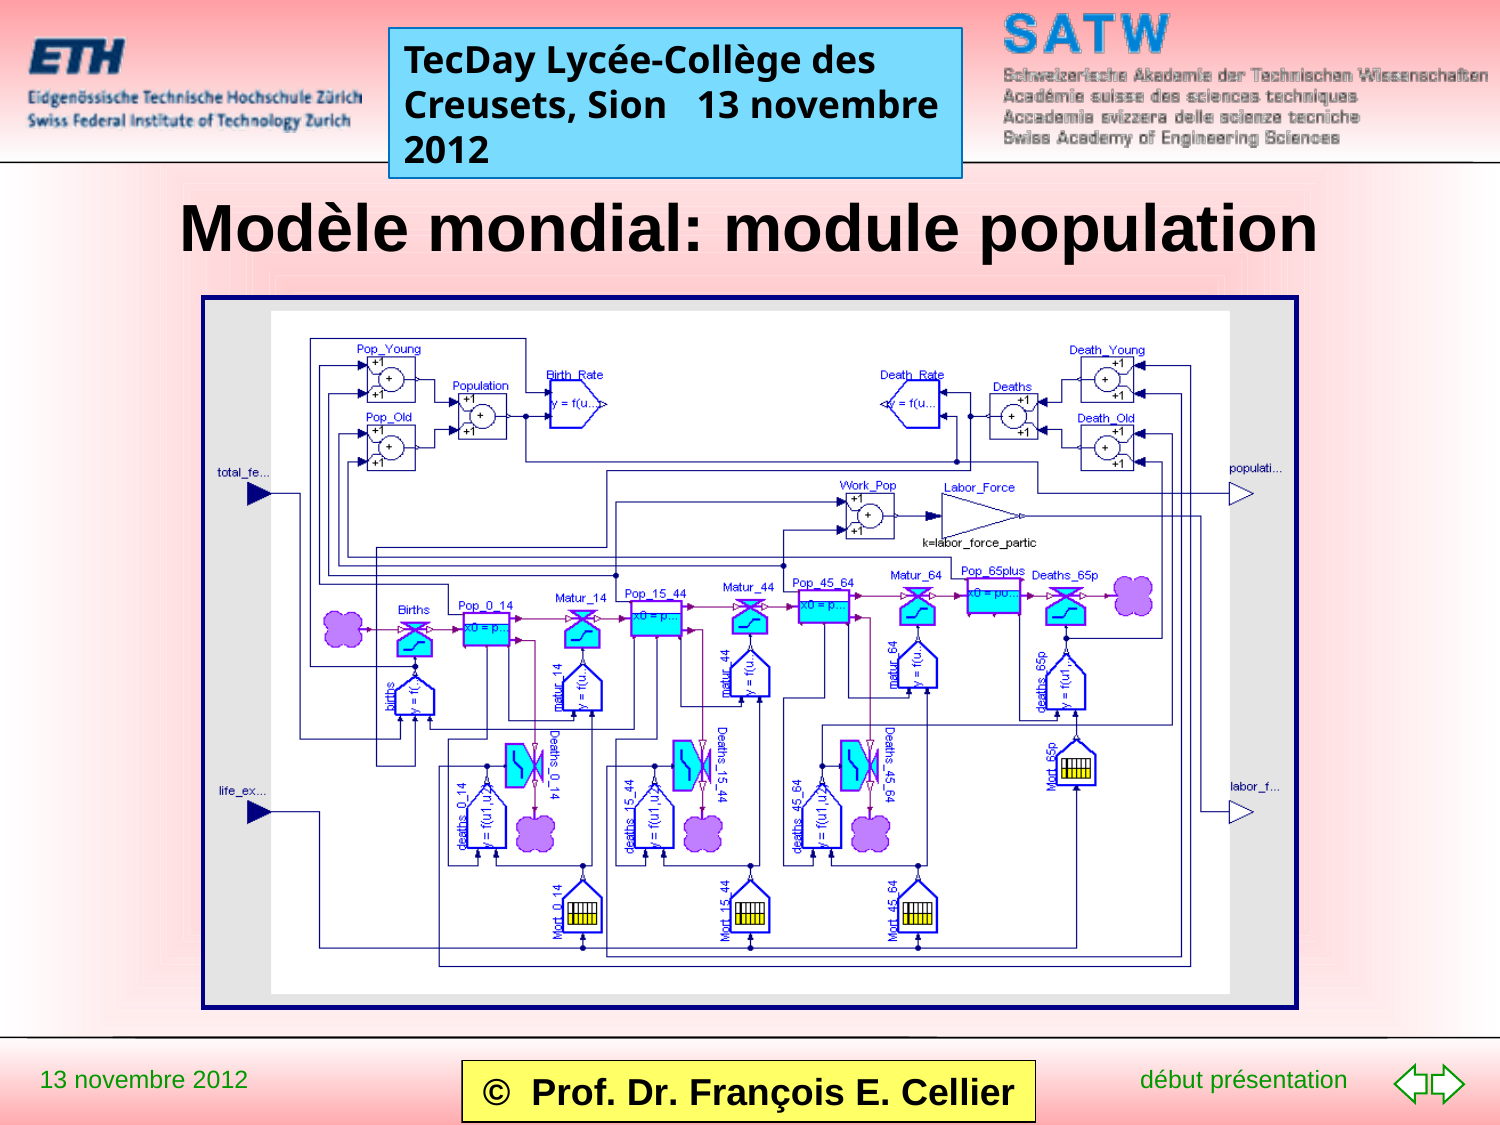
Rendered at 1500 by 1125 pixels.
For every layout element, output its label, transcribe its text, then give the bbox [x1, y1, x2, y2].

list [205, 299, 1295, 1006]
picture [0, 0, 362, 133]
picture [1003, 12, 1488, 148]
title Modèle mondial: module population [112, 174, 1388, 276]
